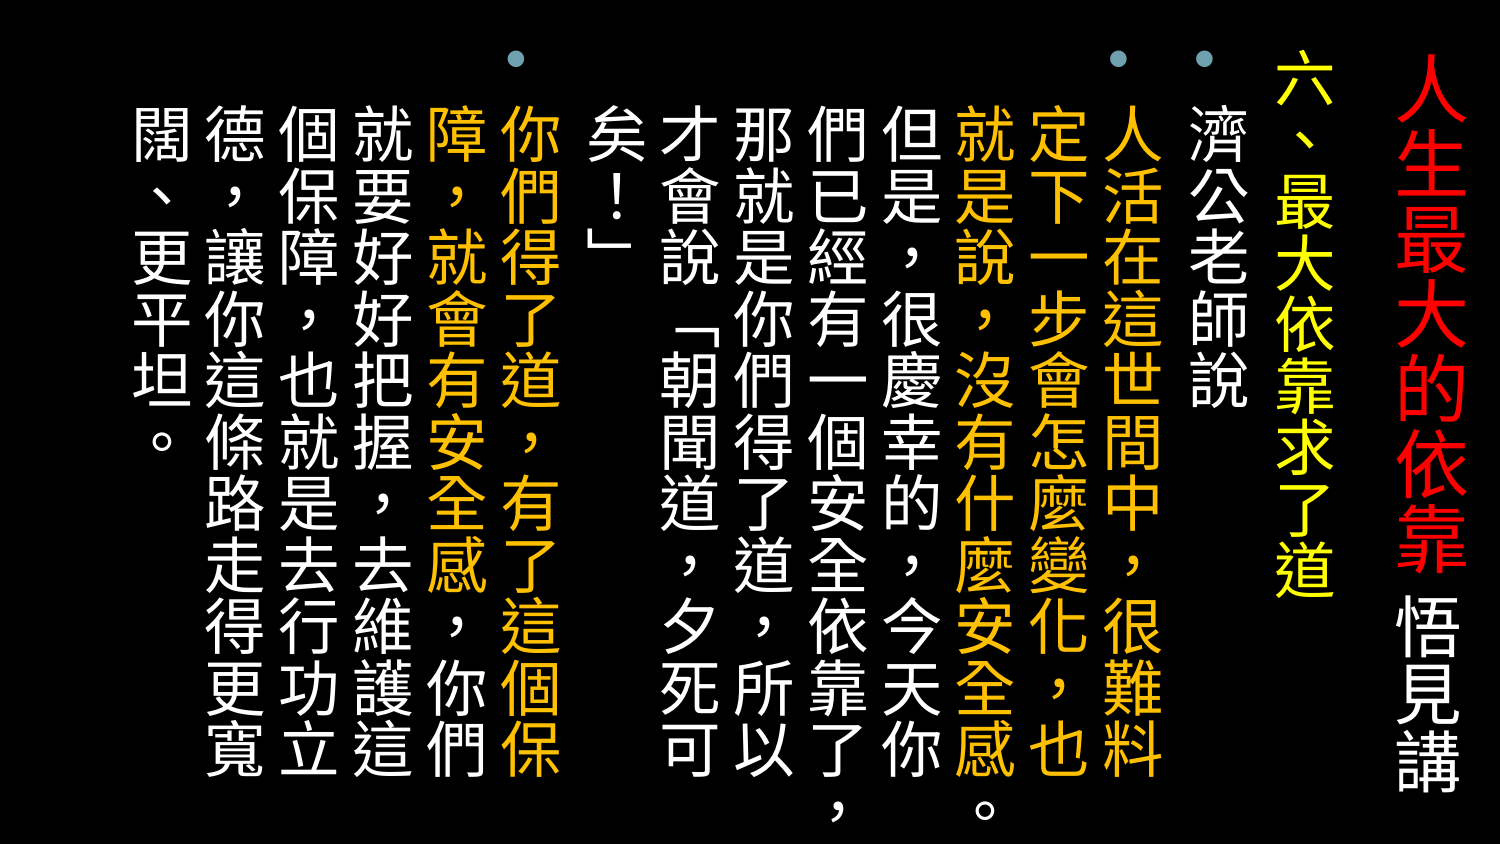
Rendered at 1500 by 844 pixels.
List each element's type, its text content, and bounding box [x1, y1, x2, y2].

list 六、最大依靠求了道 濟公老師說 人活在這世間中，很難料定下一步會怎麼變化，也就是說，沒有什麼安全感。但是，很慶幸的，今天你們已經有一個安全依靠了，那就是你們得了道，所以才會說「朝聞道，夕死可矣！」 你們得了道，有了這個保障，就會有安全感，你們就要好好把握，去維護這個保障，也就是去行功立德，讓你這條路走得更寬闊、更平坦。 [29, 27, 1365, 820]
title 人生最大的依靠 悟見講 [1376, 27, 1483, 820]
